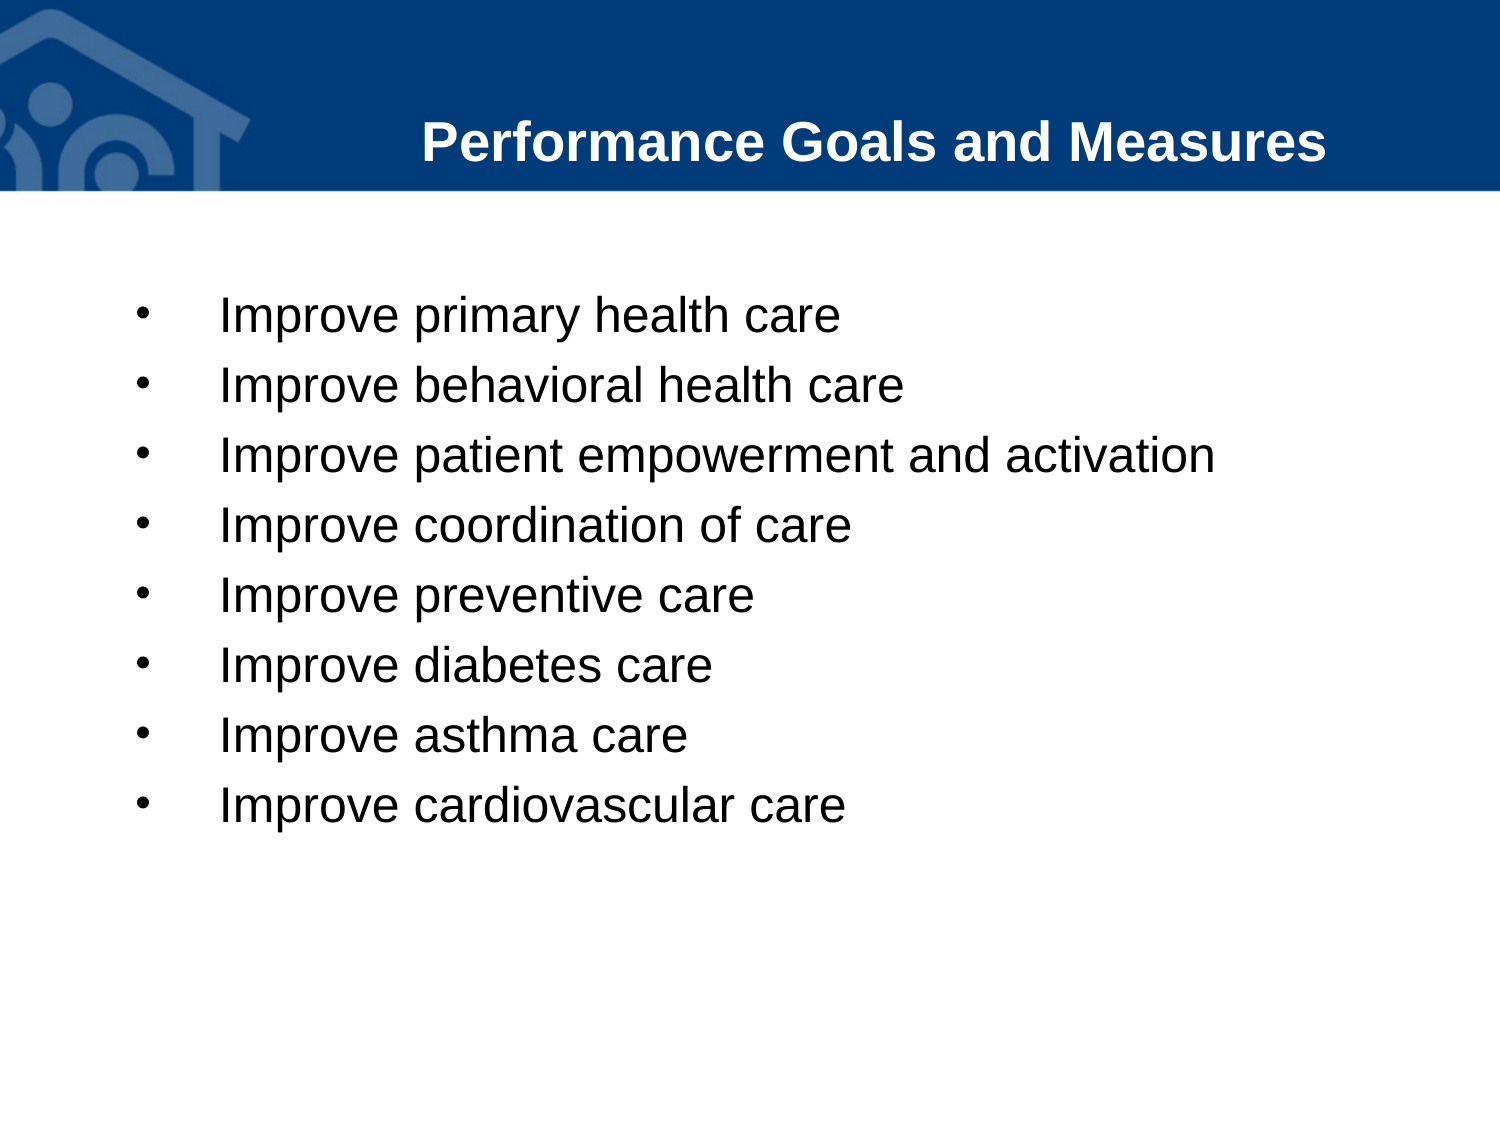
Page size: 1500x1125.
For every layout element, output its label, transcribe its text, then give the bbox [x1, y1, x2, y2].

picture [0, 0, 1500, 1125]
list Improve primary health care Improve behavioral health care Improve patient empowerment and activation Improve coordination of care Improve preventive care Improve diabetes care Improve asthma care Improve cardiovascular care [99, 274, 1451, 976]
title Performance Goals and Measures [324, 44, 1426, 233]
